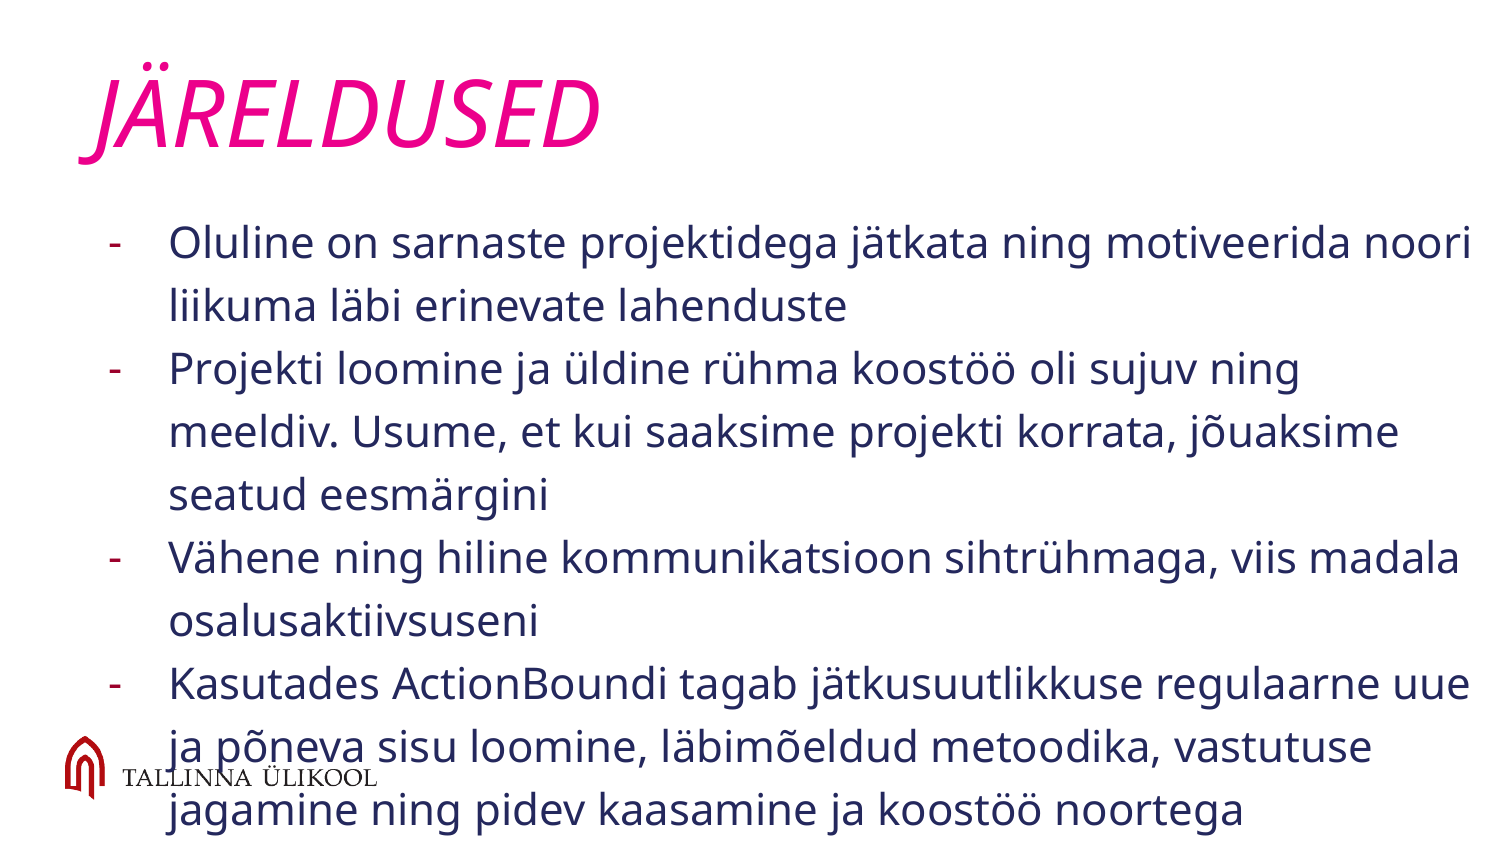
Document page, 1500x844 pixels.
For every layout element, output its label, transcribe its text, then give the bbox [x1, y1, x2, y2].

picture [65, 735, 377, 800]
title JÄRELDUSED [78, 17, 811, 175]
list Oluline on sarnaste projektidega jätkata ning motiveerida noori liikuma läbi erinevate lahenduste Projekti loomine ja üldine rühma koostöö oli sujuv ning meeldiv. Usume, et kui saaksime projekti korrata, jõuaksime seatud eesmärgini Vähene ning hiline kommunikatsioon sihtrühmaga, viis madala osalusaktiivsuseni Kasutades ActionBoundi tagab jätkusuutlikkuse regulaarne uue ja põneva sisu loomine, läbimõeldud metoodika, vastutuse jagamine ning pidev kaasamine ja koostöö noortega [78, 196, 1500, 741]
